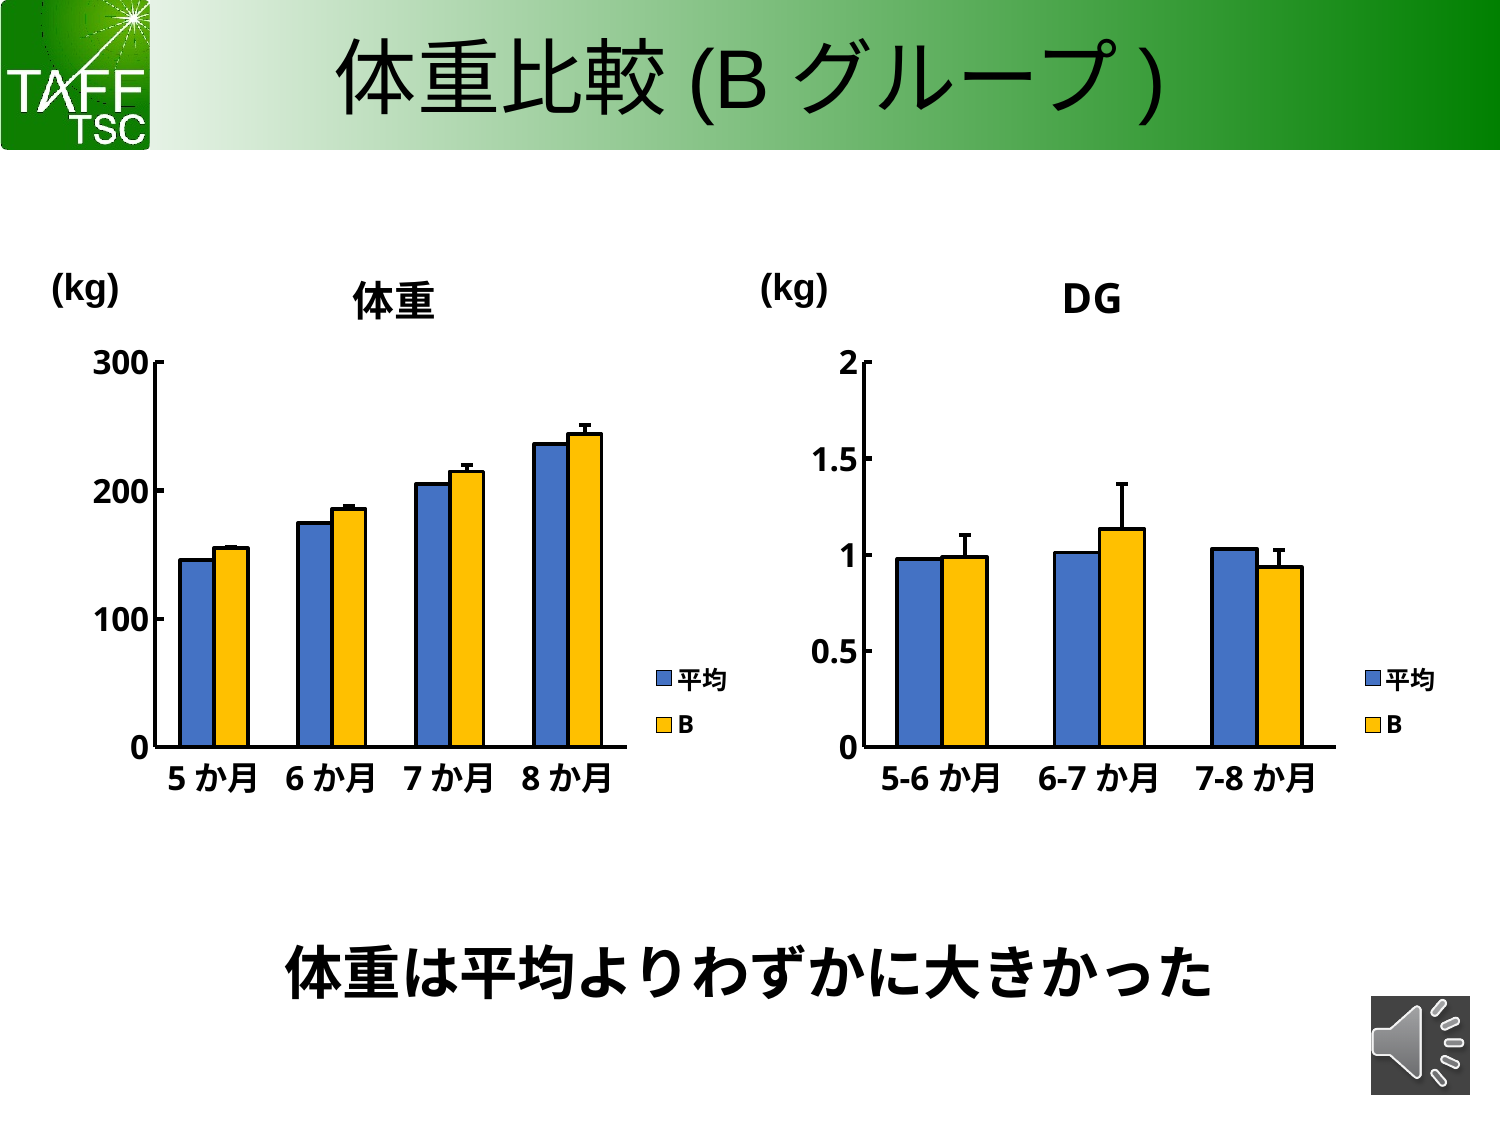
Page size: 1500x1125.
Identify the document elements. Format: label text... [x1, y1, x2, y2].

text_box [0, 0, 1500, 151]
text_box 体重は平均よりわずかに大きかった [269, 928, 1231, 1014]
picture [1370, 995, 1471, 1096]
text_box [41, 255, 1459, 847]
